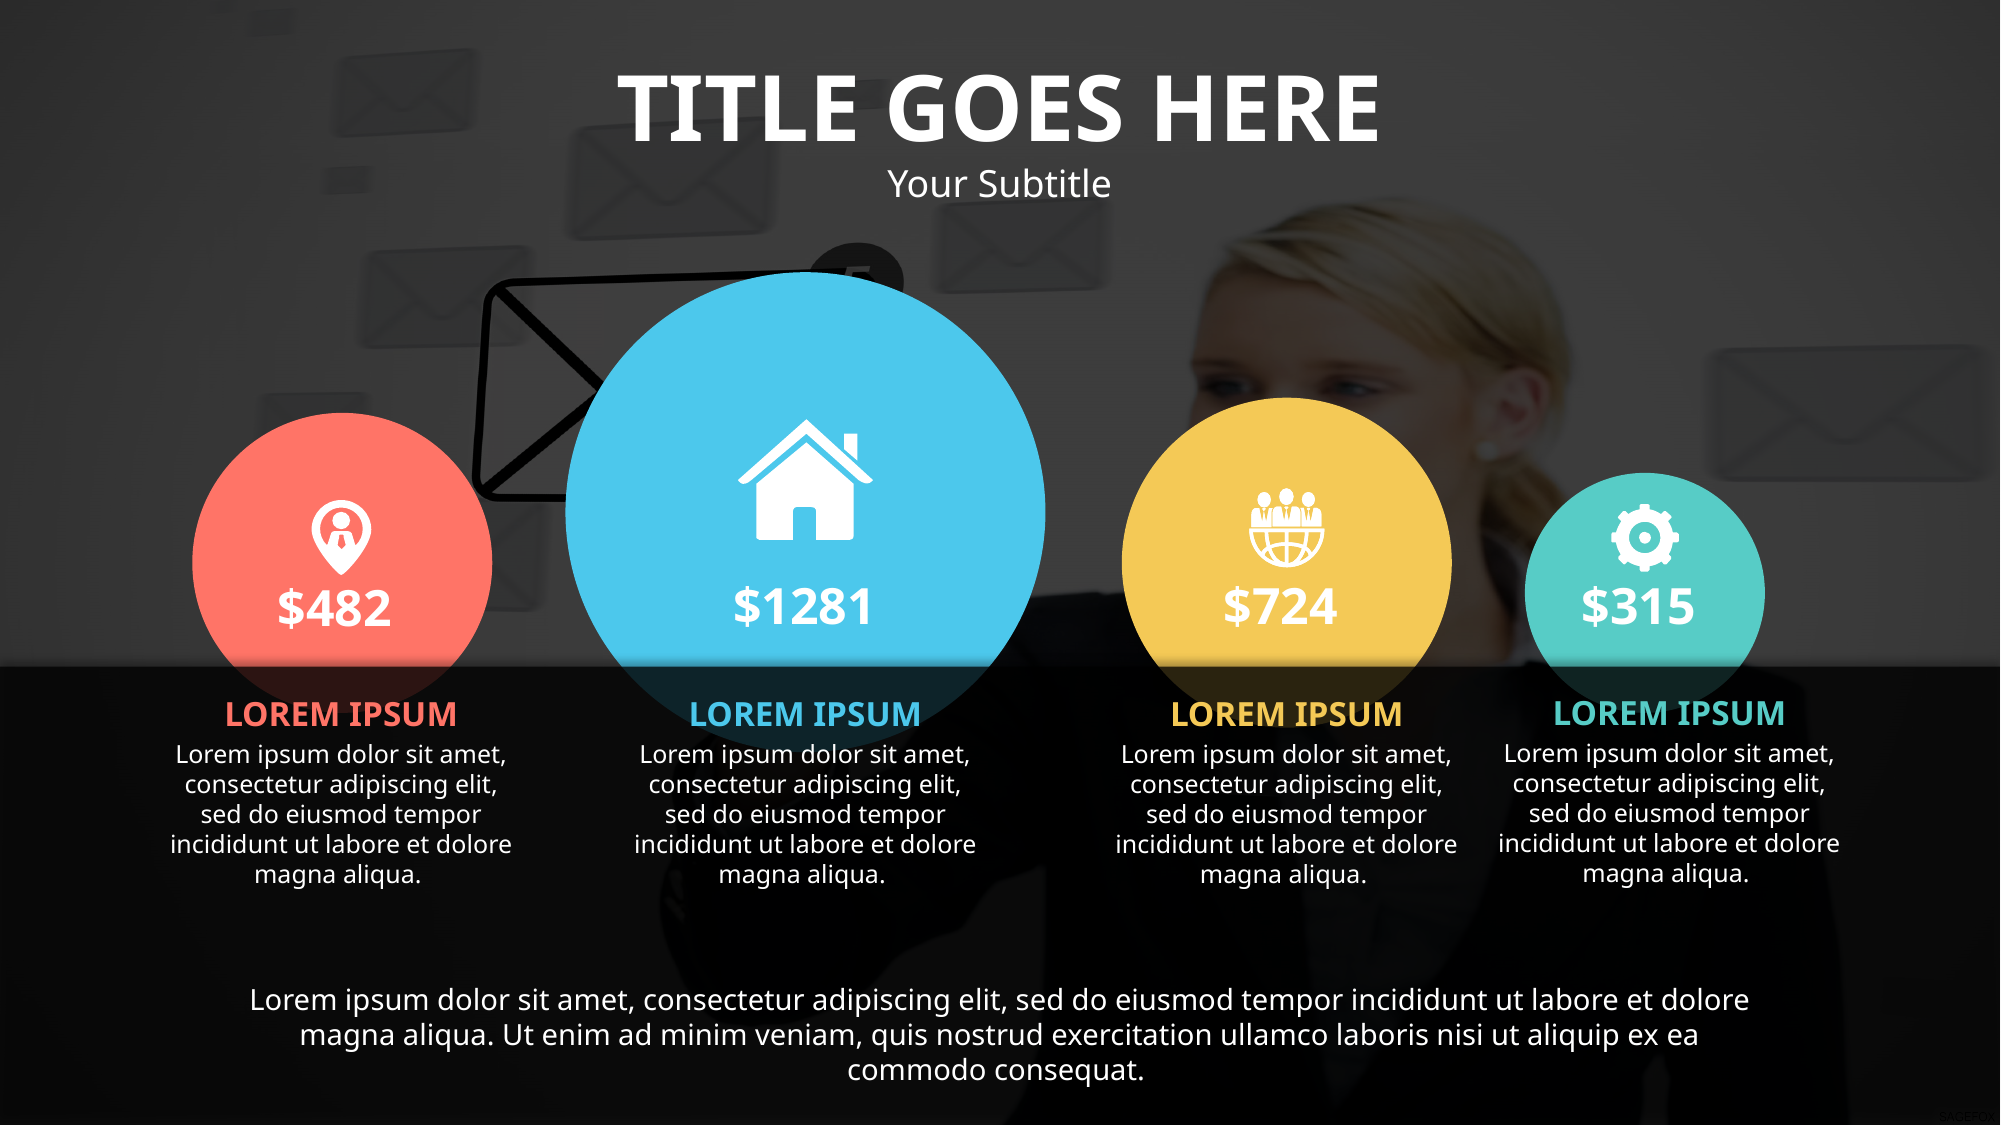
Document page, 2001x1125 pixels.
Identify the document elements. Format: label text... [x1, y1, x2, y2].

text_box [191, 411, 494, 655]
text_box $724 [1208, 567, 1365, 642]
text_box [0, 666, 2000, 1125]
text_box $1281 [718, 567, 893, 642]
text_box [1523, 471, 1766, 655]
text_box TITLE GOES HERE Your Subtitle [548, 42, 1452, 212]
picture [0, 0, 2001, 1105]
text_box LOREM IPSUM Lorem ipsum dolor sit amet, consectetur adipiscing elit, sed do eiusmod tempor incididunt ut labore et dolore magna aliqua. [1481, 685, 1857, 895]
text_box [1120, 396, 1453, 655]
text_box [1611, 504, 1679, 567]
text_box Lorem ipsum dolor sit amet, consectetur adipiscing elit, sed do eiusmod tempor incididunt ut labore et dolore magna aliqua. Ut enim ad minim veniam, quis nostrud exercitation ullamco laboris nisi ut aliquip ex ea commodo consequat. [229, 974, 1771, 1094]
text_box $315 [1566, 567, 1723, 642]
text_box LOREM IPSUM Lorem ipsum dolor sit amet, consectetur adipiscing elit, sed do eiusmod tempor incididunt ut labore et dolore magna aliqua. [1099, 686, 1475, 896]
text_box LOREM IPSUM Lorem ipsum dolor sit amet, consectetur adipiscing elit, sed do eiusmod tempor incididunt ut labore et dolore magna aliqua. [153, 686, 529, 896]
text_box [737, 419, 873, 484]
text_box $482 [263, 569, 420, 645]
text_box LOREM IPSUM Lorem ipsum dolor sit amet, consectetur adipiscing elit, sed do eiusmod tempor incididunt ut labore et dolore magna aliqua. [617, 686, 993, 896]
text_box [564, 271, 1047, 655]
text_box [1249, 488, 1325, 568]
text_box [311, 499, 372, 575]
text_box [756, 442, 854, 540]
